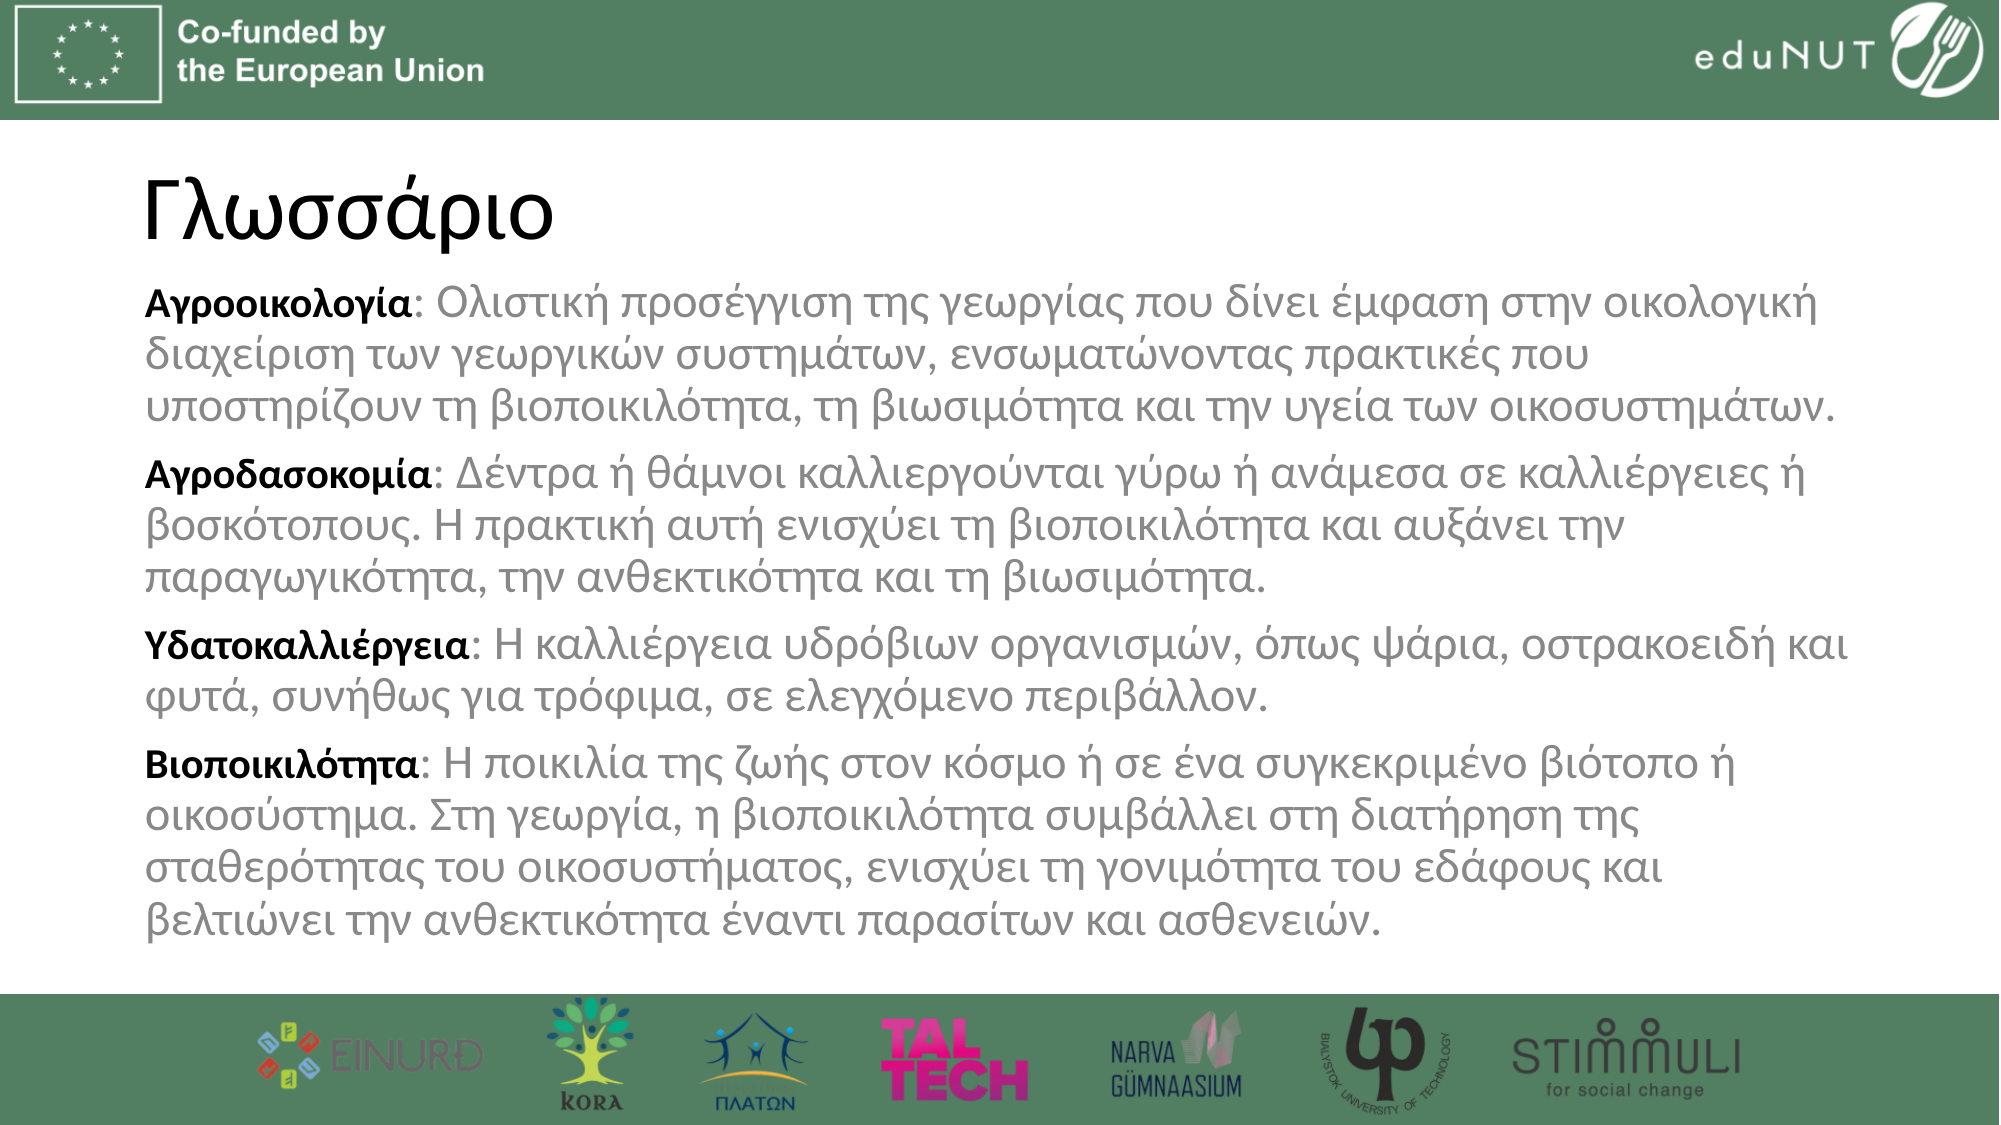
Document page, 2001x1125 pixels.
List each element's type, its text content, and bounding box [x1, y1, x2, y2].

title Γλωσσάριο [136, 114, 1862, 267]
list Αγροοικολογία: Ολιστική προσέγγιση της γεωργίας που δίνει έμφαση στην οικολογική διαχείριση των γεωργικών συστημάτων, ενσωματώνοντας πρακτικές που υποστηρίζουν τη βιοποικιλότητα, τη βιωσιμότητα και την υγεία των οικοσυστημάτων. Αγροδασοκομία: Δέντρα ή θάμνοι καλλιεργούνται γύρω ή ανάμεσα σε καλλιέργειες ή βοσκότοπους. Η πρακτική αυτή ενισχύει τη βιοποικιλότητα και αυξάνει την παραγωγικότητα, την ανθεκτικότητα και τη βιωσιμότητα. Υδατοκαλλιέργεια: Η καλλιέργεια υδρόβιων οργανισμών, όπως ψάρια, οστρακοειδή και φυτά, συνήθως για τρόφιμα, σε ελεγχόμενο περιβάλλον. Βιοποικιλότητα: Η ποικιλία της ζωής στον κόσμο ή σε ένα συγκεκριμένο βιότοπο ή οικοσύστημα. Στη γεωργία, η βιοποικιλότητα συμβάλλει στη διατήρηση της σταθερότητας του οικοσυστήματος, ενισχύει τη γονιμότητα του εδάφους και βελτιώνει την ανθεκτικότητα έναντι παρασίτων και ασθενειών. [137, 267, 1863, 974]
picture [0, 0, 1999, 120]
picture [0, 994, 1999, 1125]
